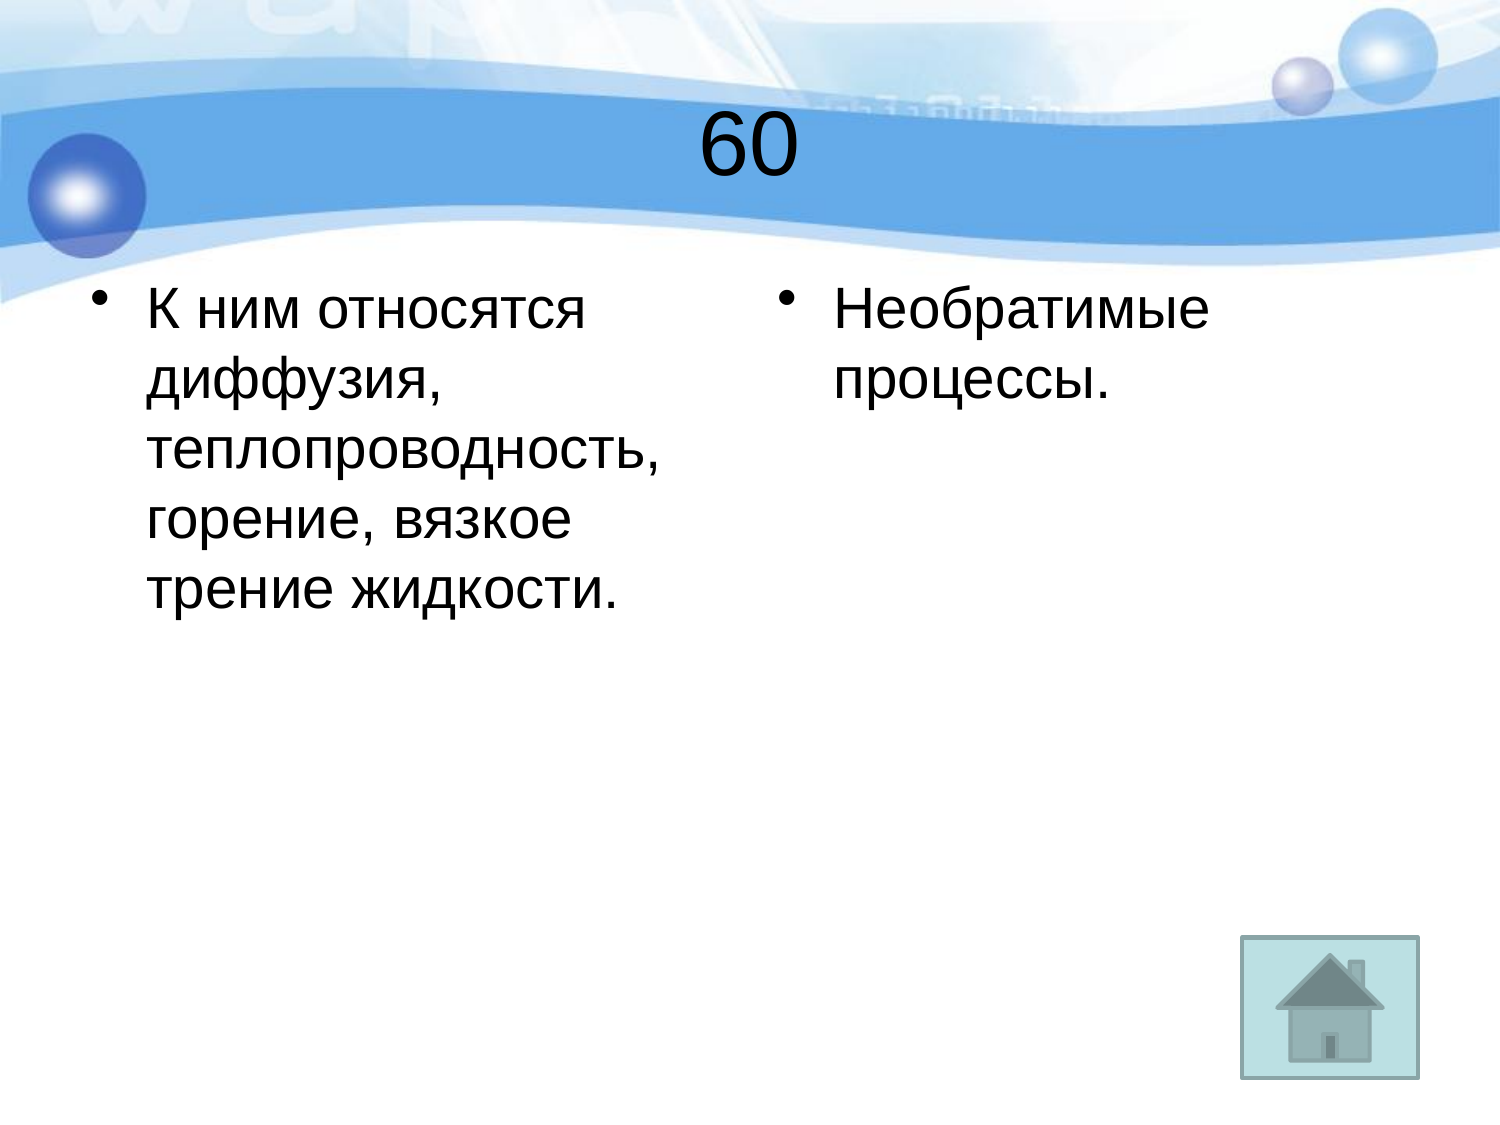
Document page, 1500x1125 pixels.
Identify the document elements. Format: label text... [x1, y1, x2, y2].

title 60 [75, 45, 1425, 233]
list К ним относятся диффузия, теплопроводность, горение, вязкое трение жидкости. [75, 262, 738, 1005]
text_box [1240, 935, 1420, 1080]
picture [0, 0, 1500, 1125]
list Необратимые процессы. [762, 262, 1425, 1005]
